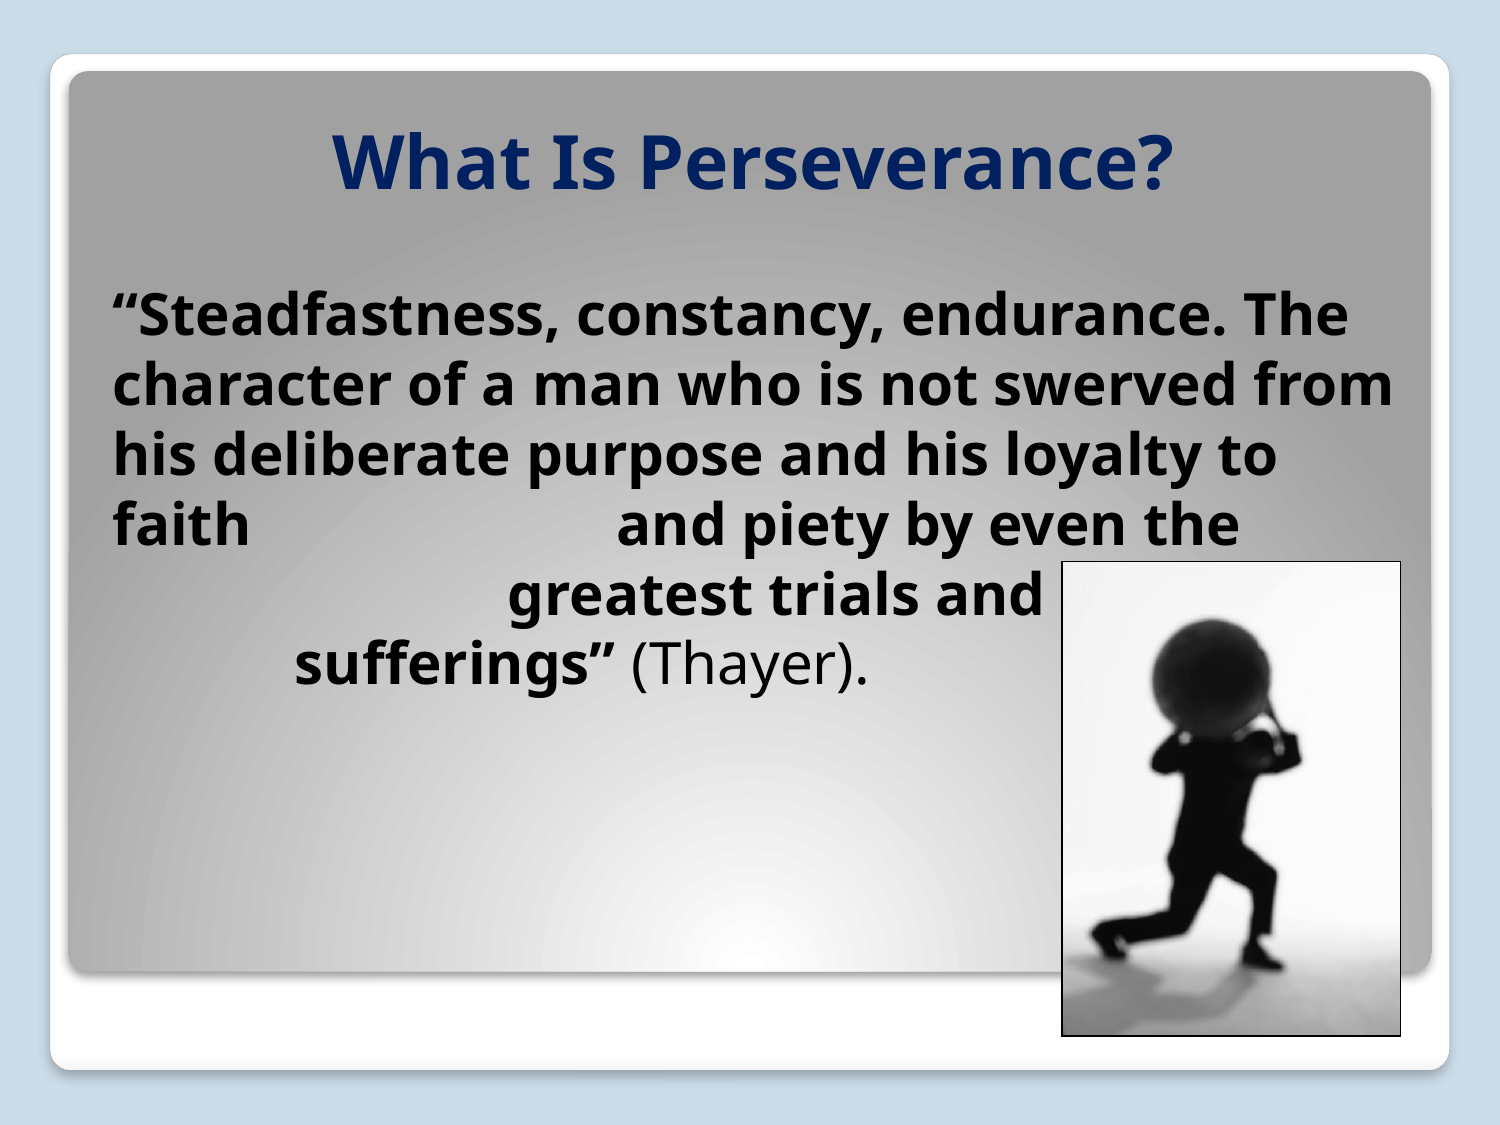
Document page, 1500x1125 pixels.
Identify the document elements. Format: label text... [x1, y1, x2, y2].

title What Is Perseverance? [82, 87, 1425, 213]
picture [1062, 562, 1401, 1036]
list “Steadfastness, constancy, endurance. The character of a man who is not swerved from his deliberate purpose and his loyalty to faith and piety by even the greatest trials and sufferings” (Thayer). [82, 262, 1425, 987]
